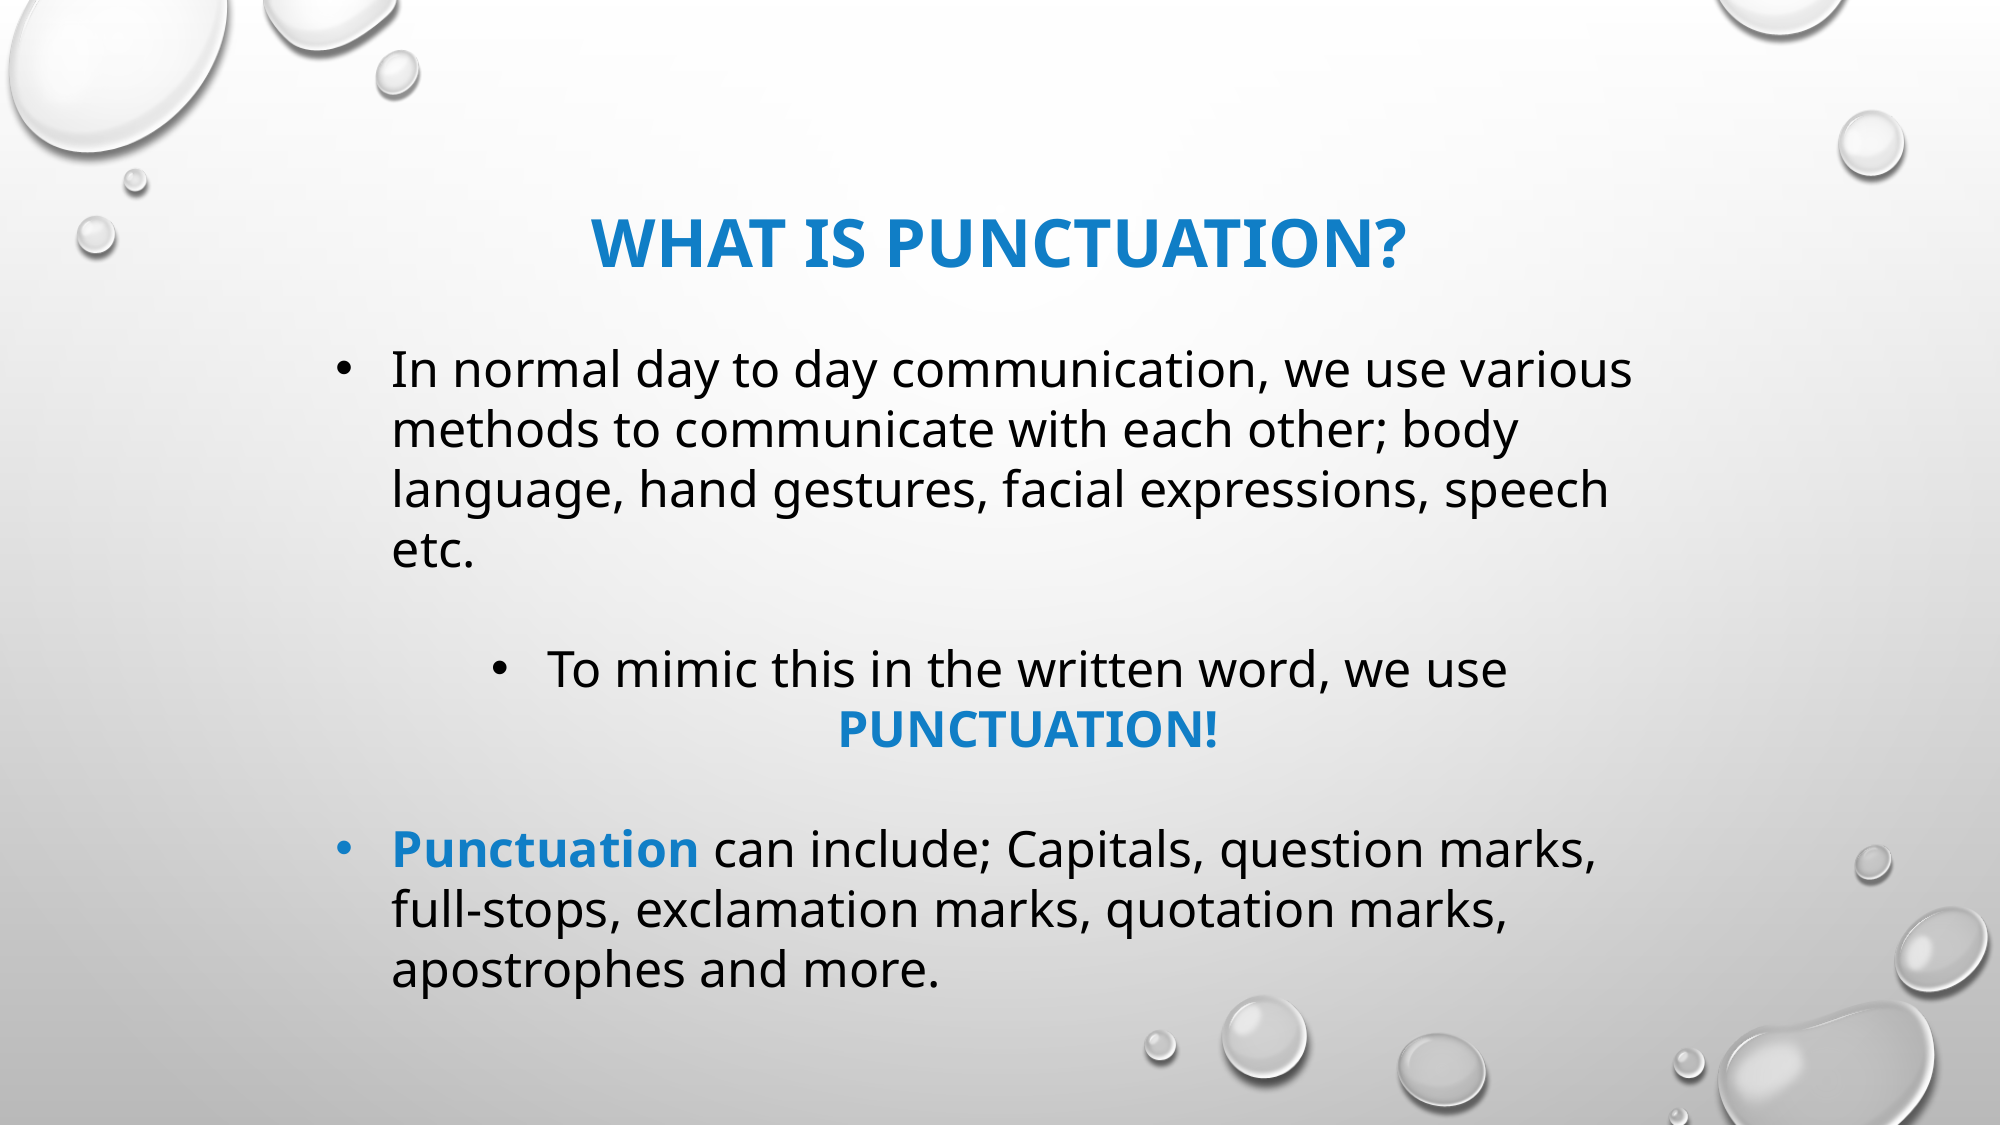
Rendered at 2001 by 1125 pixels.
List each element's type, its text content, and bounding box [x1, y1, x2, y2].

text_box In normal day to day communication, we use various methods to communicate with each other; body language, hand gestures, facial expressions, speech etc. To mimic this in the written word, we use PUNCTUATION! Punctuation can include; Capitals, question marks, full-stops, exclamation marks, quotation marks, apostrophes and more. [320, 329, 1680, 1005]
picture [0, 0, 2000, 1125]
title What is Punctuation? [149, 178, 1851, 313]
